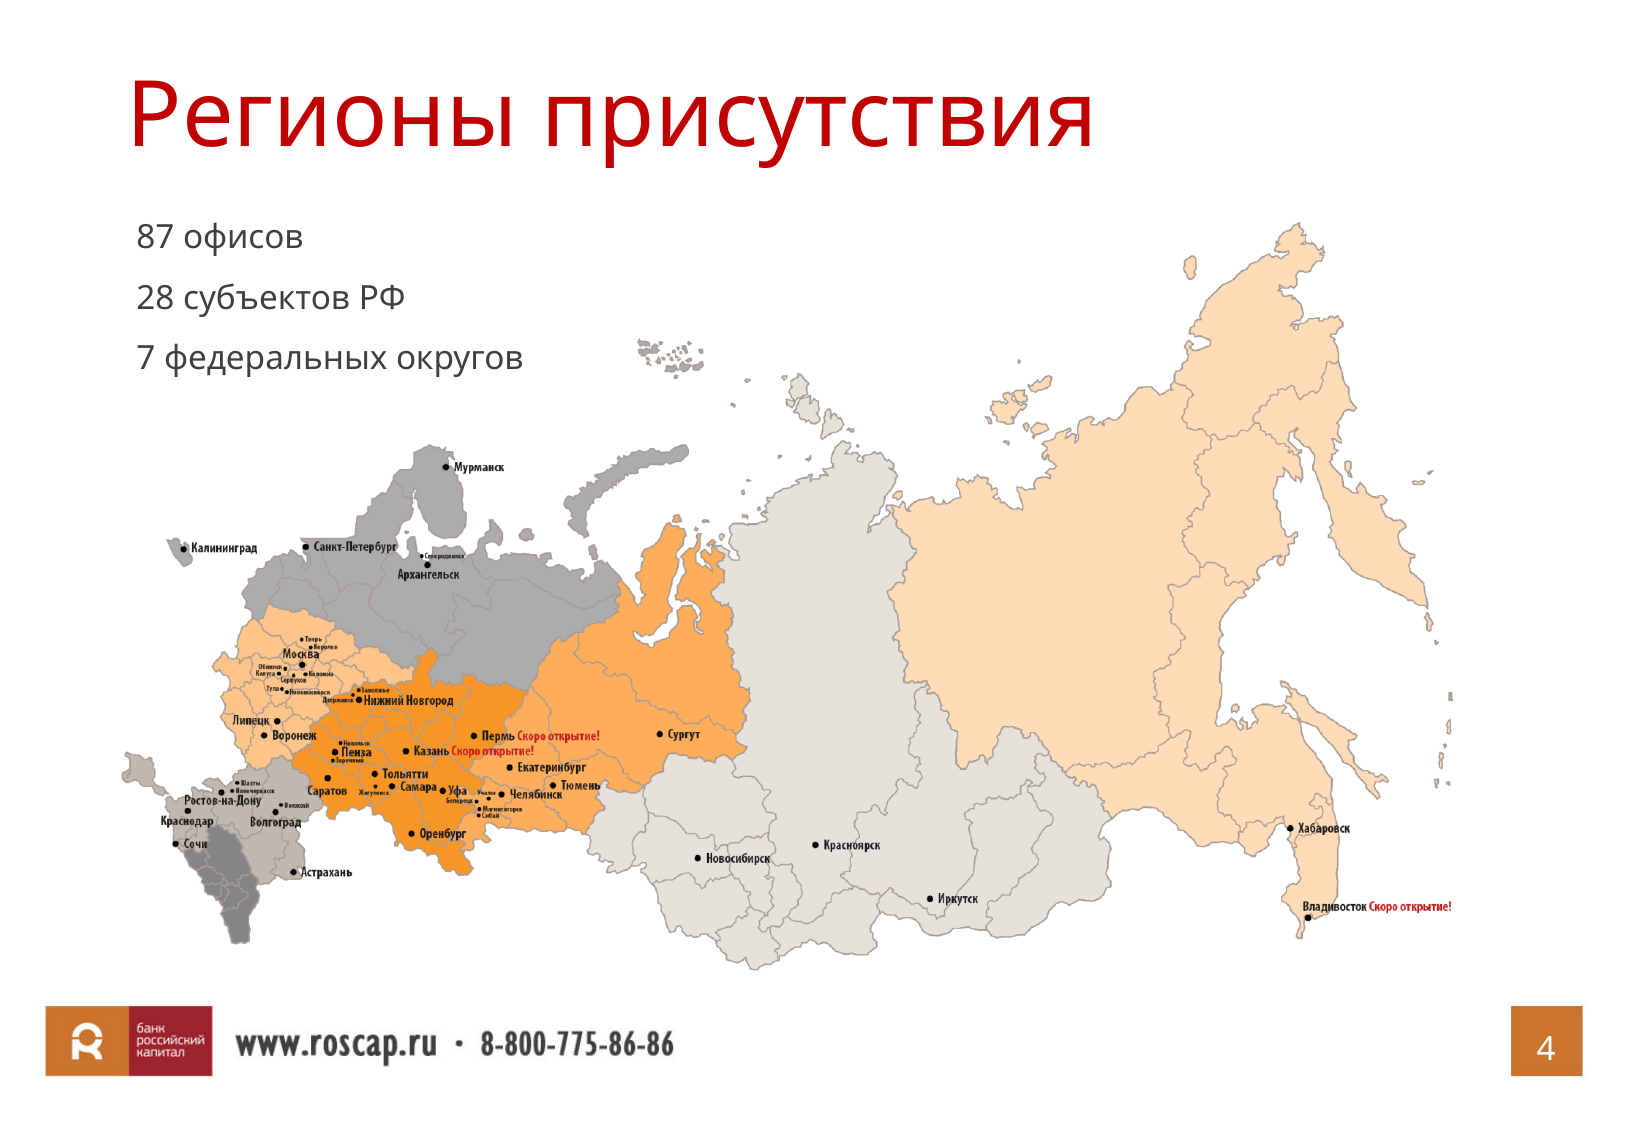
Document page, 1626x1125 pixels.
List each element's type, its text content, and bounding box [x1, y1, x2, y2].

slide_number 4 [1495, 1014, 1597, 1087]
list 87 офисов 28 субъектов РФ 7 федеральных округов [121, 200, 1523, 401]
picture [0, 0, 1626, 1125]
title Регионы присутствия [111, 59, 1514, 193]
